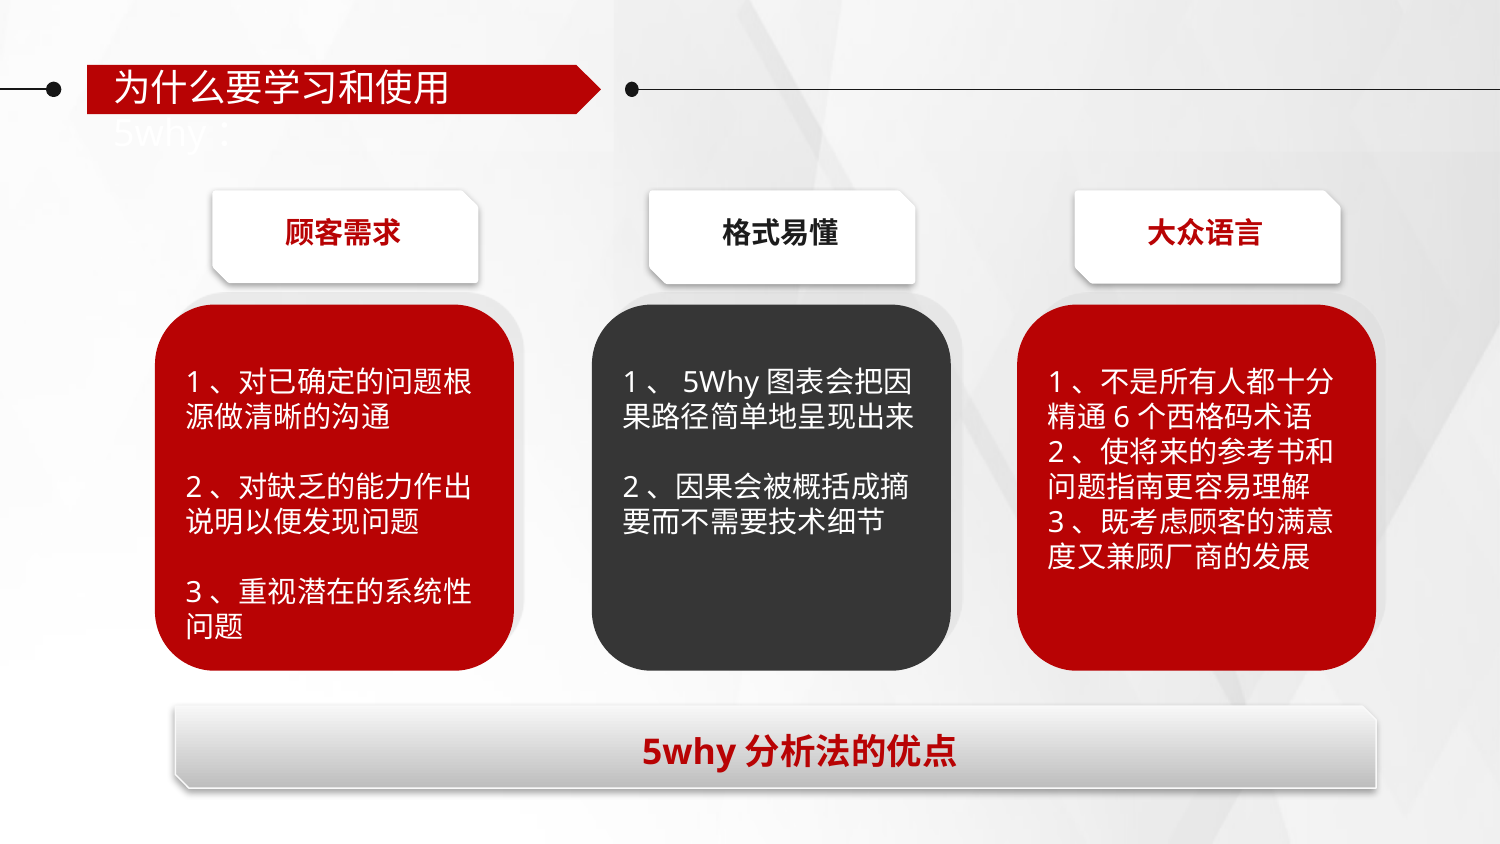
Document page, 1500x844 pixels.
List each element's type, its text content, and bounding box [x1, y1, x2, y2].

text_box [85, 62, 98, 117]
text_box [23, 59, 36, 120]
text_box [626, 83, 1500, 96]
text_box 为什么要学习和使用5why： [98, 56, 614, 162]
text_box 顾客需求 [270, 207, 470, 257]
text_box 1、不是所有人都十分精通6个西格码术语 2、使将来的参考书和问题指南更容易理解 3、既考虑顾客的满意度又兼顾厂商的发展 [1017, 304, 1377, 671]
text_box 1、对已确定的问题根源做清晰的沟通 2、对缺乏的能力作出说明以便发现问题 3、重视潜在的系统性问题 [154, 304, 514, 671]
text_box [174, 705, 1377, 789]
text_box [1074, 190, 1341, 284]
text_box [649, 190, 916, 285]
text_box 大众语言 [1132, 207, 1332, 257]
text_box 1、5Why图表会把因果路径简单地呈现出来 2、因果会被概括成摘要而不需要技术细节 [591, 304, 951, 671]
text_box [212, 190, 479, 284]
text_box 5why分析法的优点 [469, 721, 1130, 780]
text_box 格式易懂 [707, 207, 907, 257]
